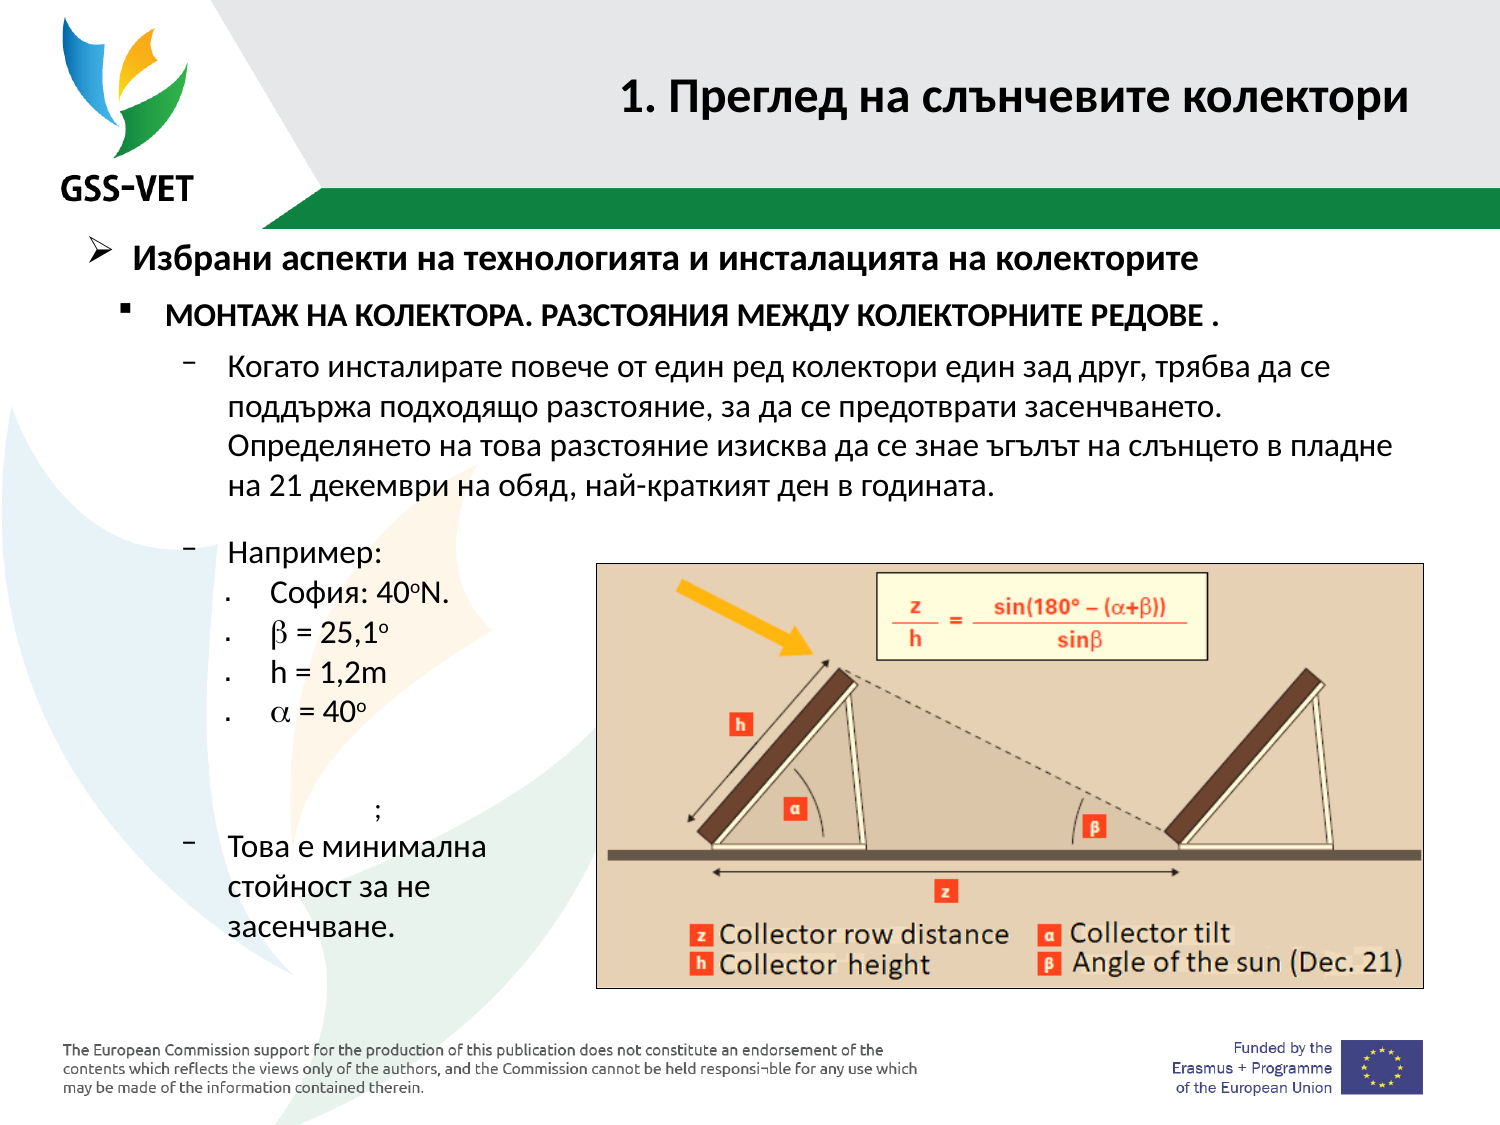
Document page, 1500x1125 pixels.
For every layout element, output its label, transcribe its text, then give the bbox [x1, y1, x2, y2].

picture [0, 0, 1500, 1125]
text_box Когато инсталирате повече от един ред колектори един зад друг, трябва да се поддържа подходящо разстояние, за да се предотврати засенчването. Определянето на това разстояние изисква да се знае ъгълът на слънцето в пладне на 21 декември на обяд, най-краткият ден в годината. [123, 341, 1424, 511]
text_box МОНТАЖ НА КОЛЕКТОРА. РАЗСТОЯНИЯ МЕЖДУ КОЛЕКТОРНИТЕ РЕДОВЕ . [103, 285, 1445, 341]
title 1. Преглед на слънчевите колектори [324, 0, 1425, 185]
text_box Избрани аспекти на технологията и инсталацията на колекторите [71, 225, 1459, 285]
